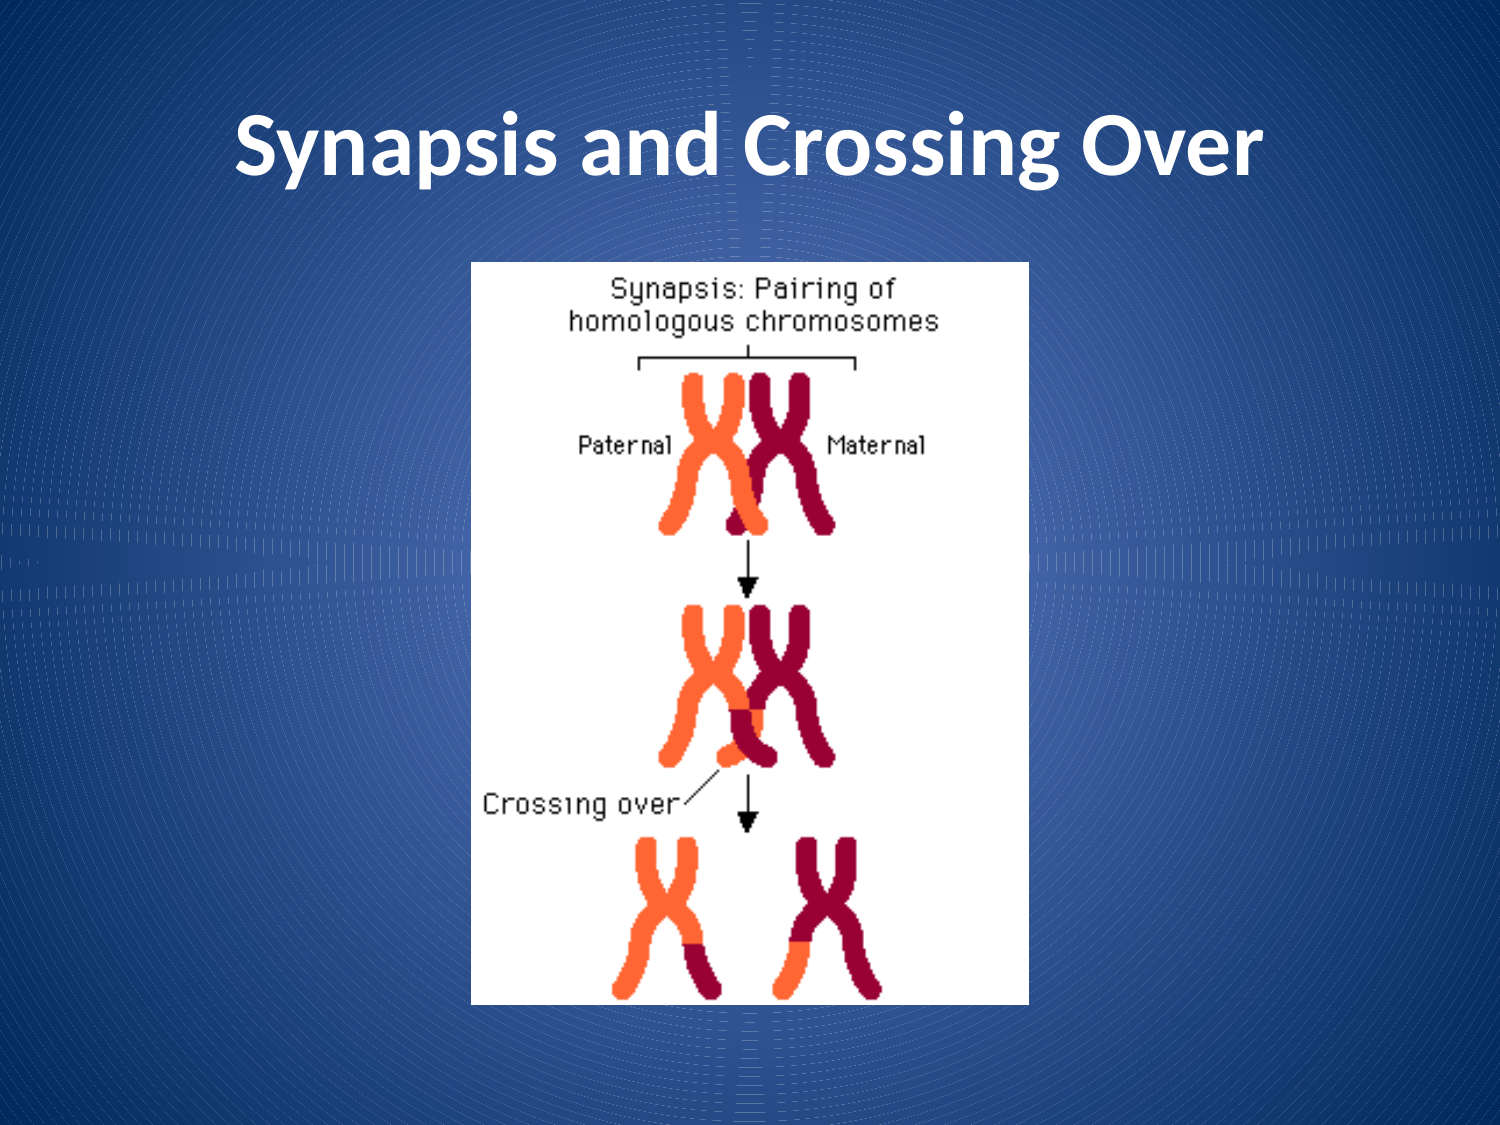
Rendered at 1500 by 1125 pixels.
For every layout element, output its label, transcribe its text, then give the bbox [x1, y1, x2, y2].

title Synapsis and Crossing Over [75, 45, 1425, 233]
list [74, 262, 1426, 1006]
